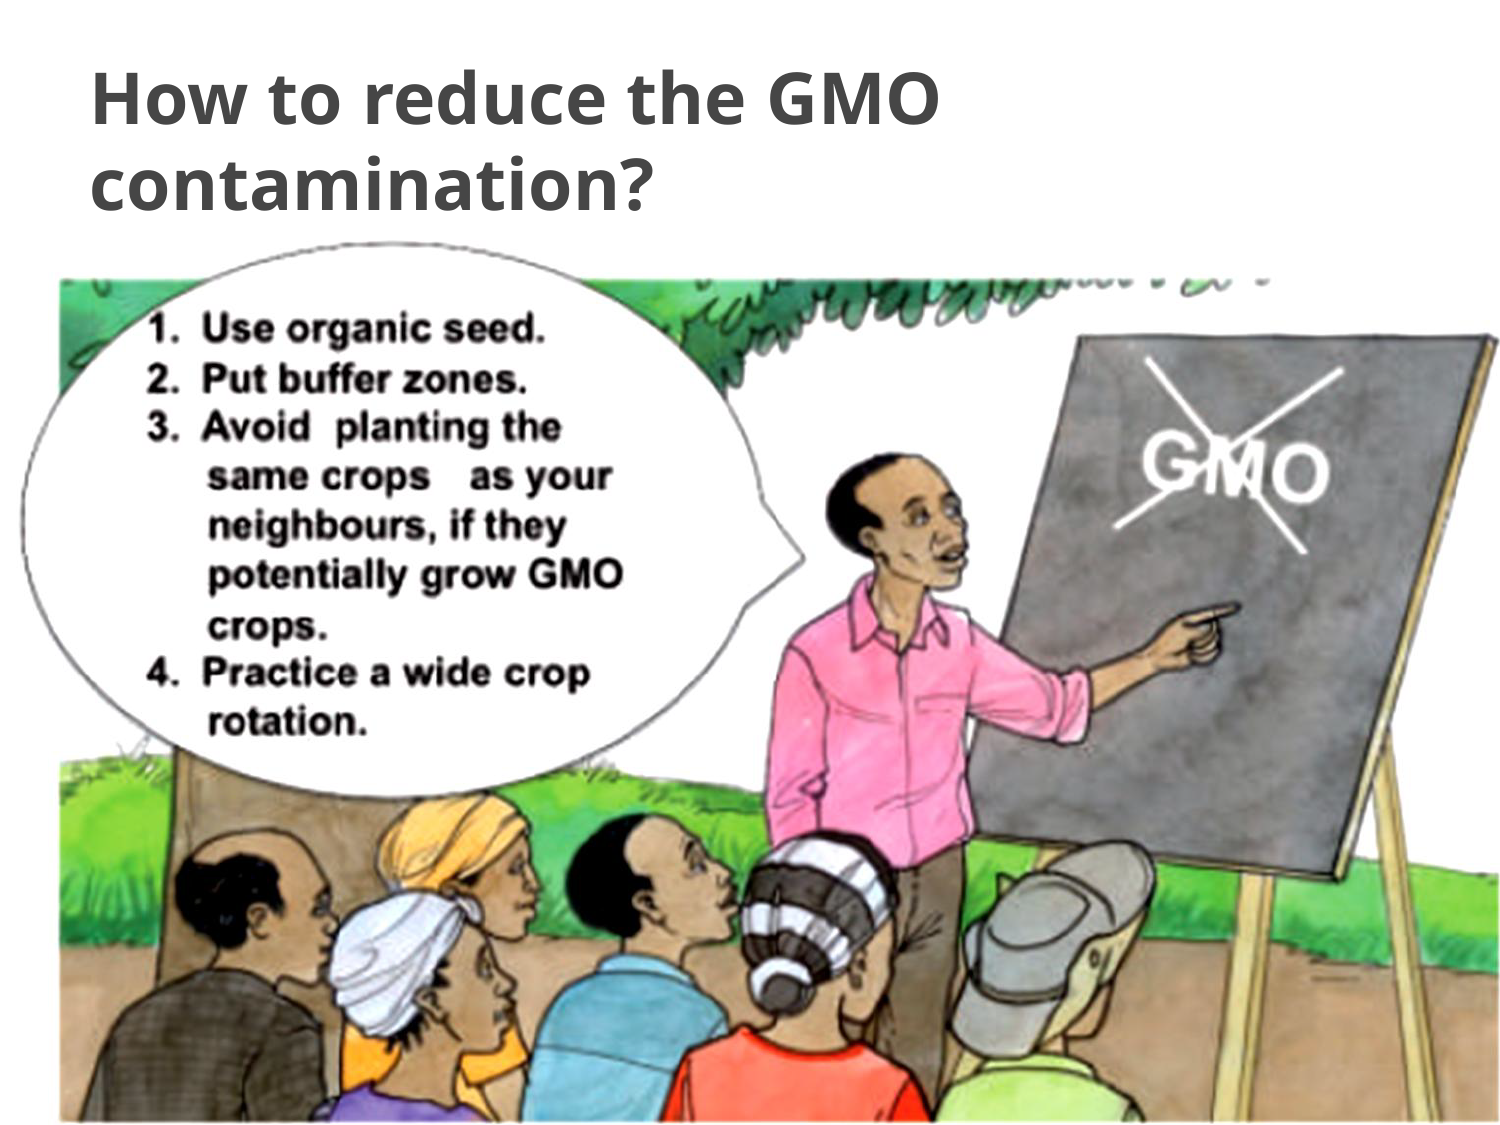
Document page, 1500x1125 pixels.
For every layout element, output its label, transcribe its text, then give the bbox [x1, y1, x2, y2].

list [0, 224, 1500, 1125]
title How to reduce the GMO contamination? [75, 45, 1425, 224]
